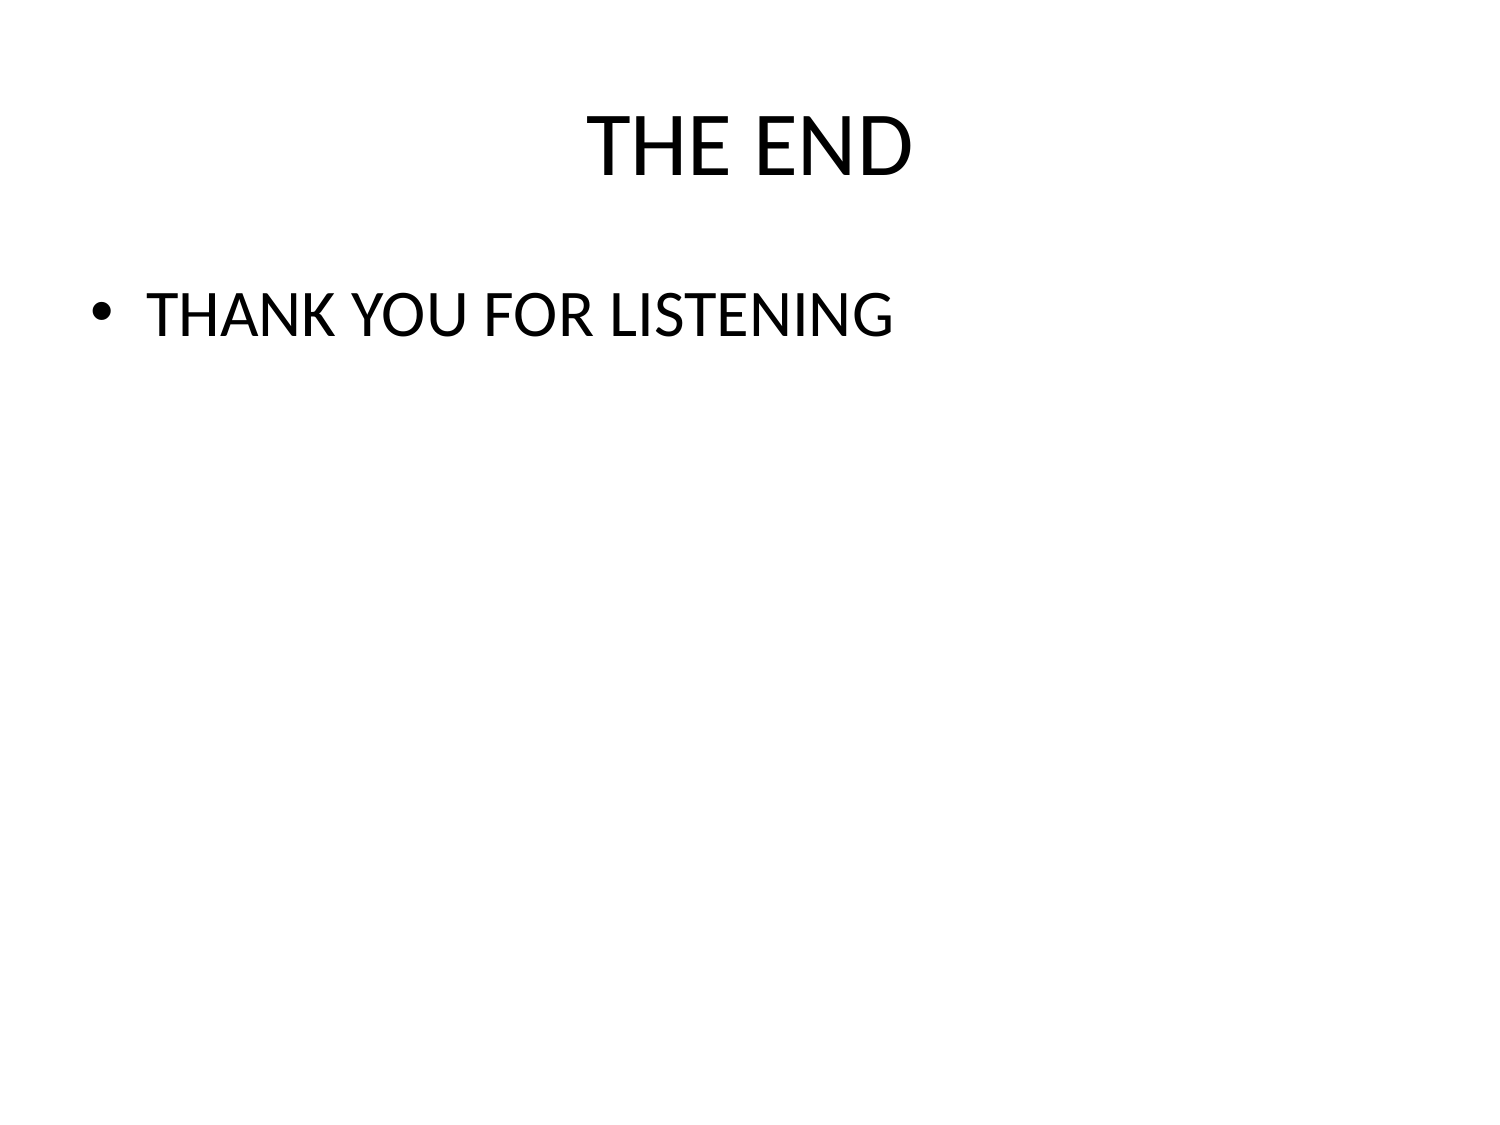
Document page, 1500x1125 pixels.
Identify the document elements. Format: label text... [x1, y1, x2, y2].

title THE END [75, 45, 1425, 233]
list THANK YOU FOR LISTENING [75, 262, 1425, 1005]
